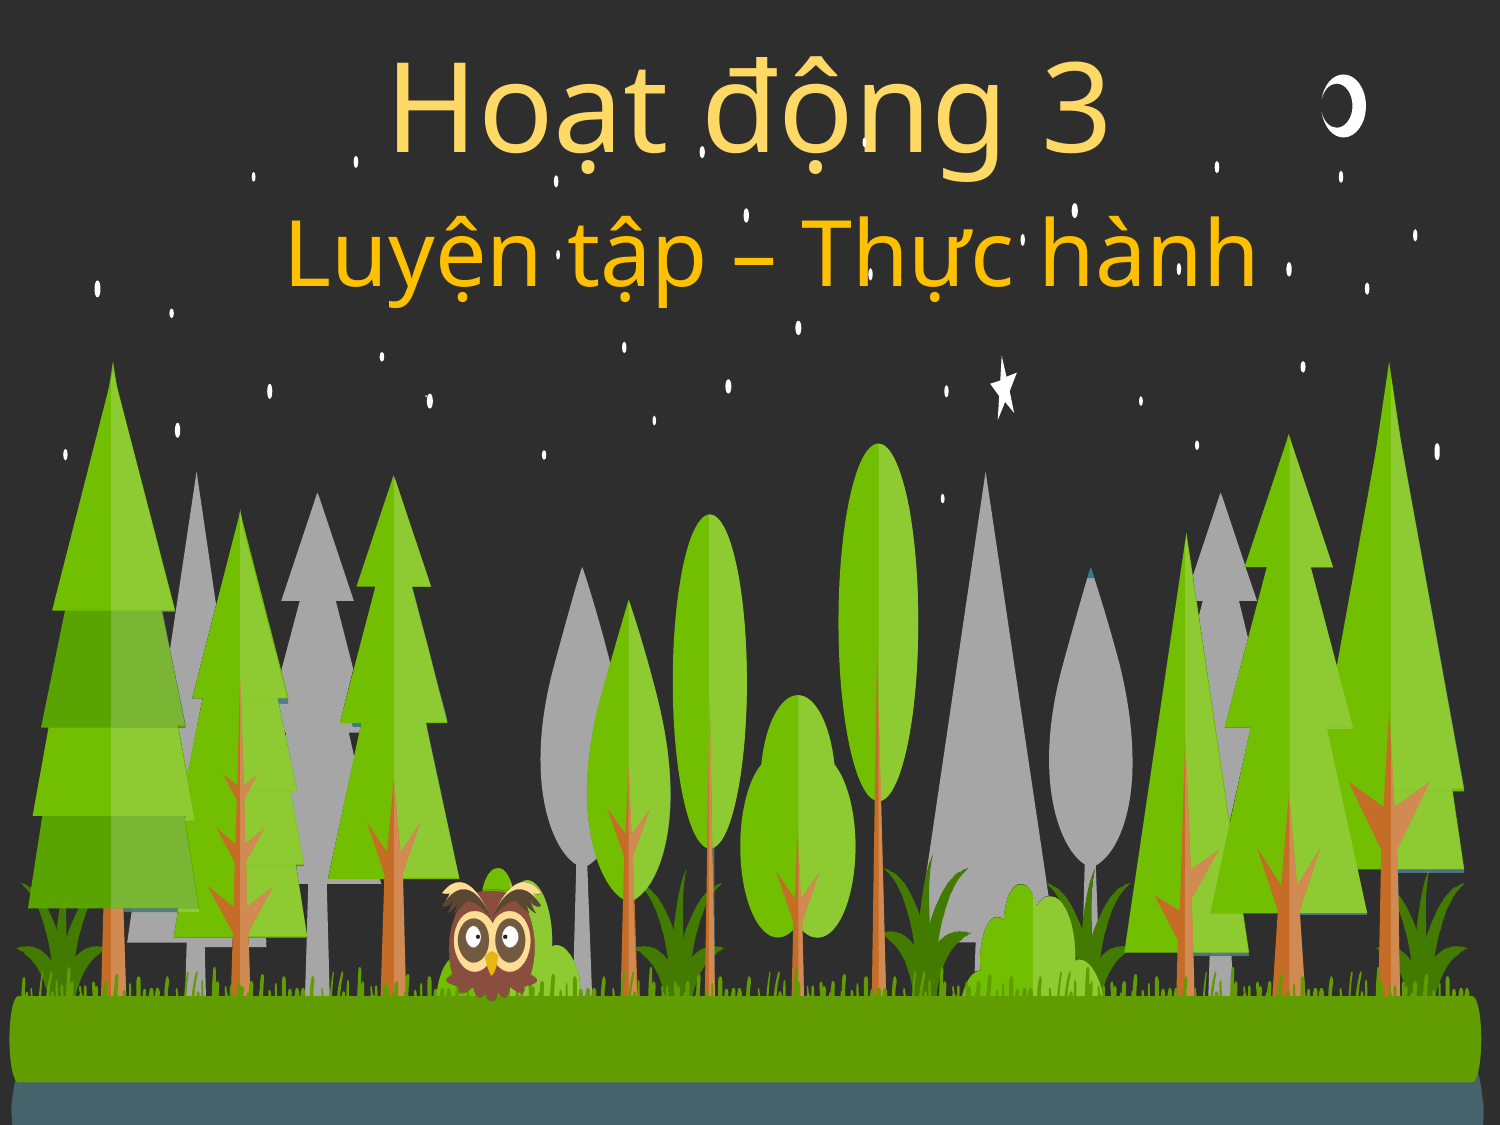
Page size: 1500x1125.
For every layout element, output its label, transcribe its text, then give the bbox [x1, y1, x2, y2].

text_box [8, 137, 1487, 1125]
text_box [1321, 74, 1366, 137]
picture [439, 881, 541, 1003]
text_box Hoạt động 3 [337, 37, 1161, 137]
